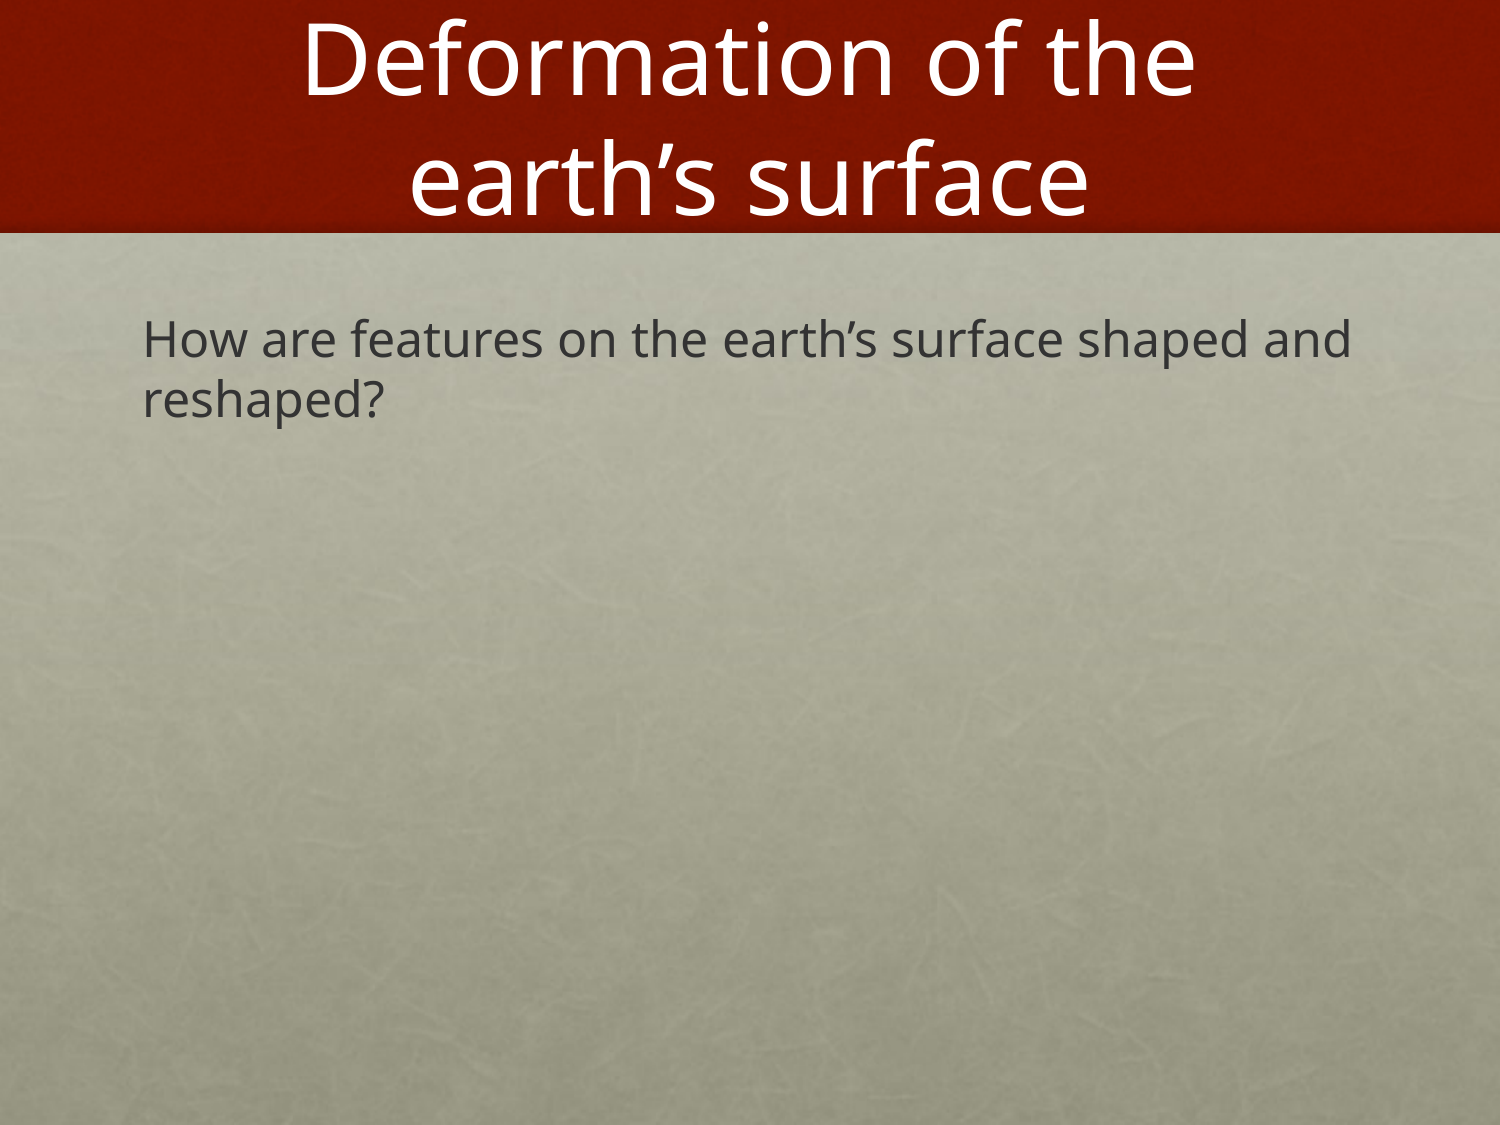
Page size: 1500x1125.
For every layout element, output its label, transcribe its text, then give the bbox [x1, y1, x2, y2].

picture [0, 214, 1500, 1125]
list How are features on the earth’s surface shaped and reshaped? [127, 299, 1372, 1005]
title Deformation of the earth’s surface [127, 10, 1372, 221]
